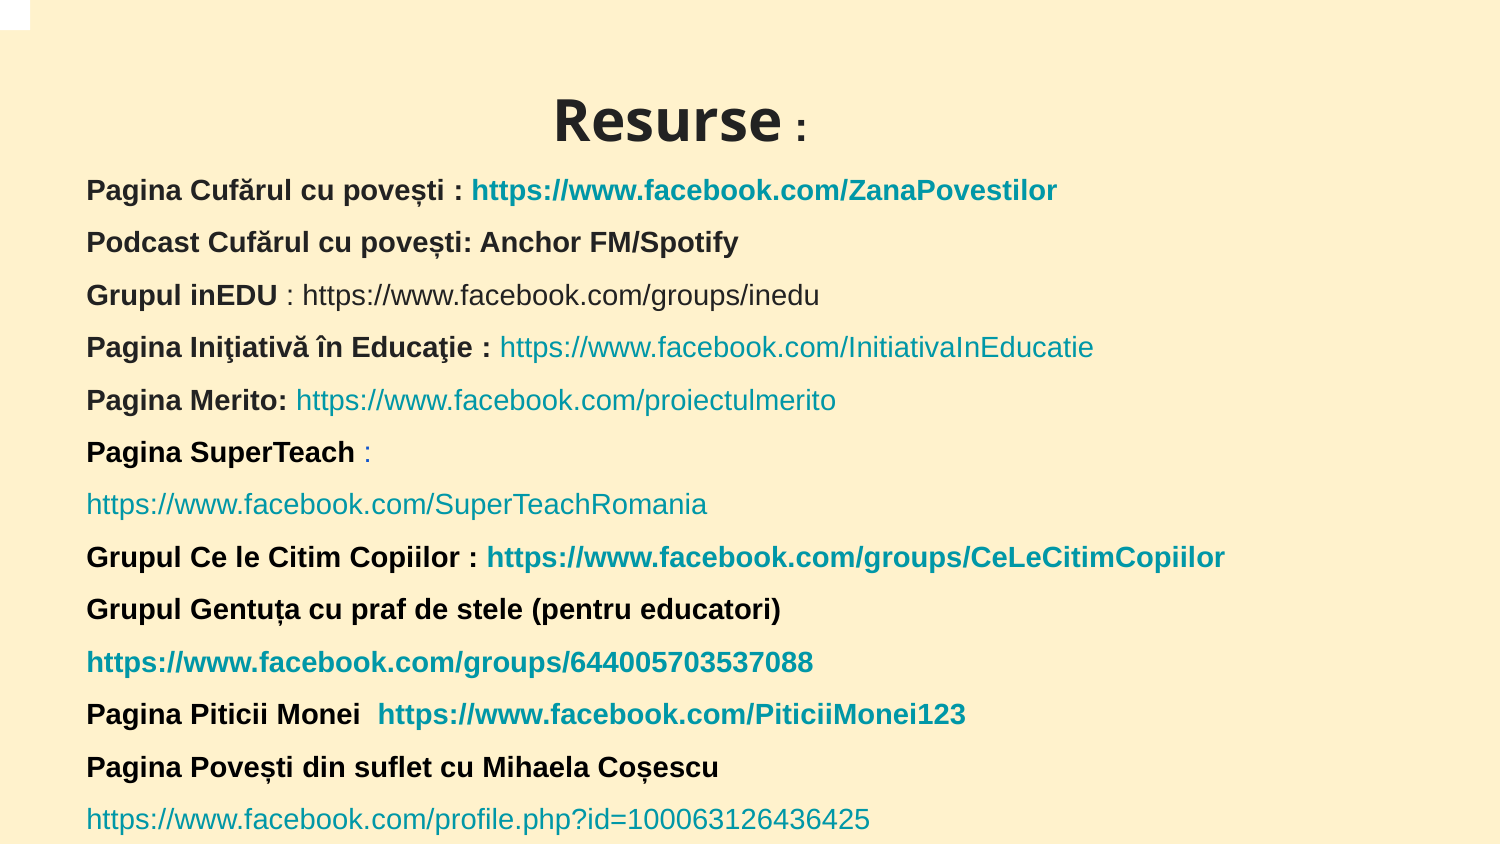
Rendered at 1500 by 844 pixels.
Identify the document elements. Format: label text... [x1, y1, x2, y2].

text_box [0, 0, 31, 31]
text_box Resurse : Pagina Cufărul cu povești : https://www.facebook.com/ZanaPovestilor Podcast Cufărul cu povești: Anchor FM/Spotify Grupul inEDU : https://www.facebook.com/groups/inedu Pagina Iniţiativă în Educaţie : https://www.facebook.com/InitiativaInEducatie Pagina Merito: https://www.facebook.com/proiectulmerito Pagina SuperTeach : https://www.facebook.com/SuperTeachRomania Grupul Ce le Citim Copiilor : https://www.facebook.com/groups/CeLeCitimCopiilor Grupul Gentuța cu praf de stele (pentru educatori) https://www.facebook.com/groups/644005703537088 Pagina Piticii Monei https://www.facebook.com/PiticiiMonei123 Pagina Povești din suflet cu Mihaela Coșescu https://www.facebook.com/profile.php?id=100063126436425 [71, 76, 1325, 843]
